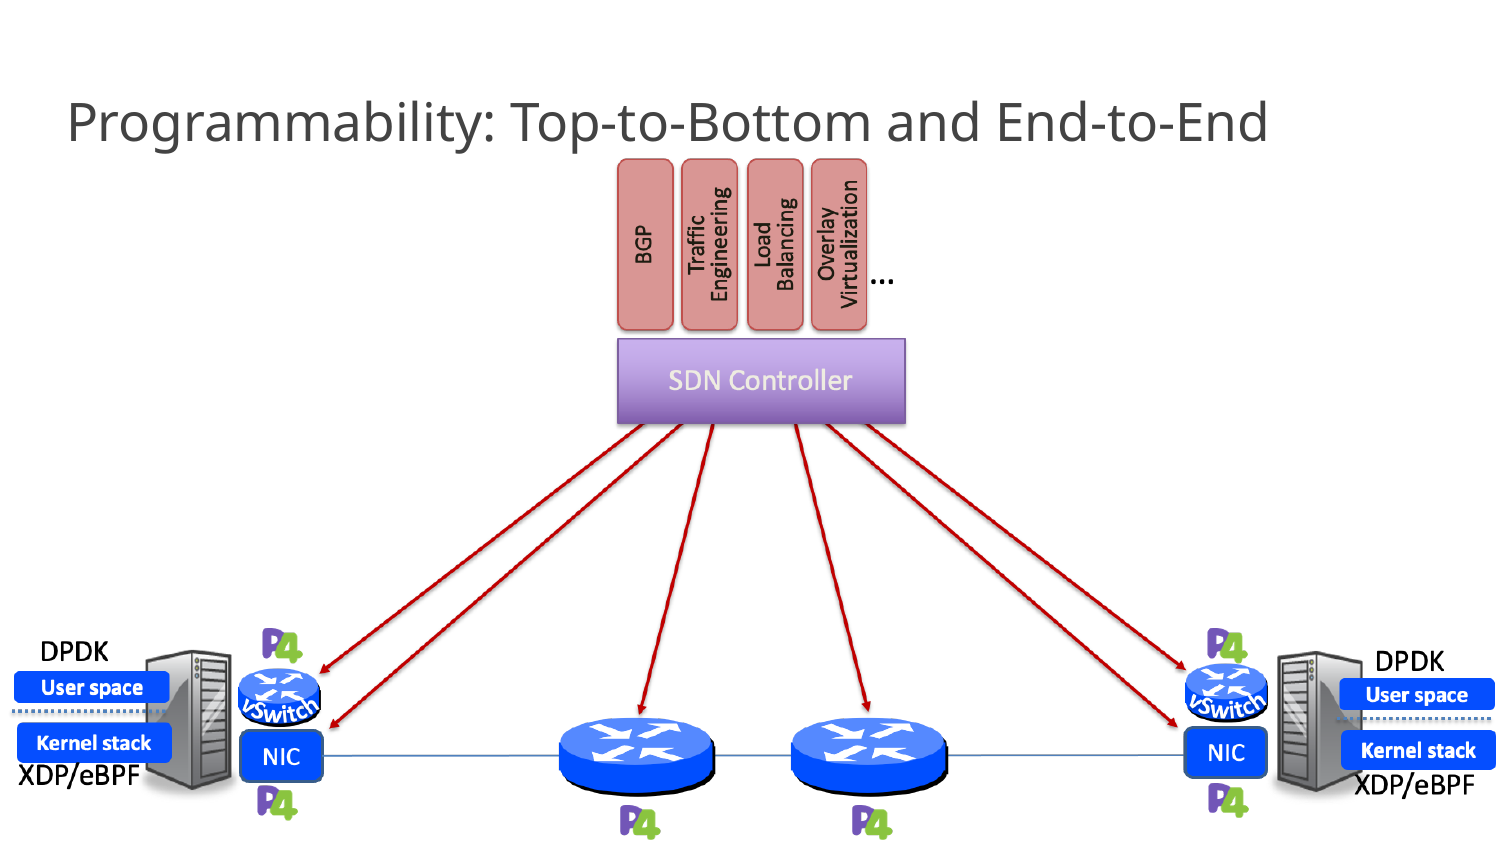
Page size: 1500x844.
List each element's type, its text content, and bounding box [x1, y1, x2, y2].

title Programmability: Top-to-Bottom and End-to-End [51, 72, 1449, 152]
picture [0, 154, 1500, 840]
